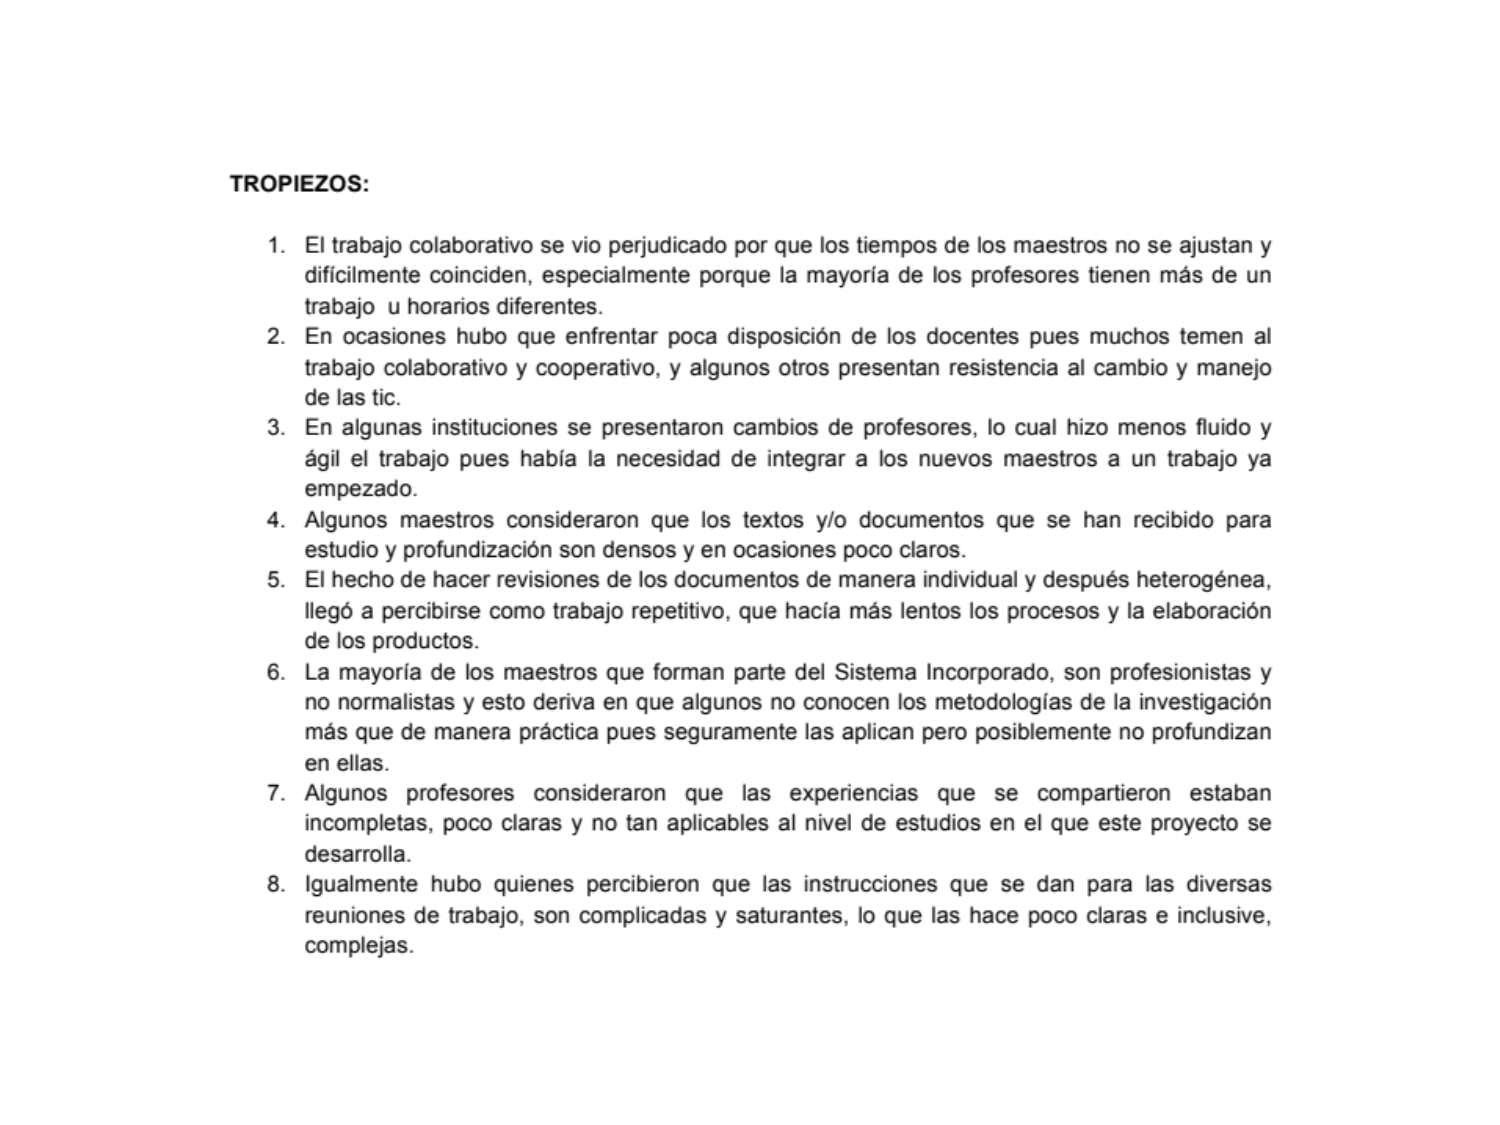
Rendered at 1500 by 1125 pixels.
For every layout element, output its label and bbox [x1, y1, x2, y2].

picture [210, 162, 1290, 961]
